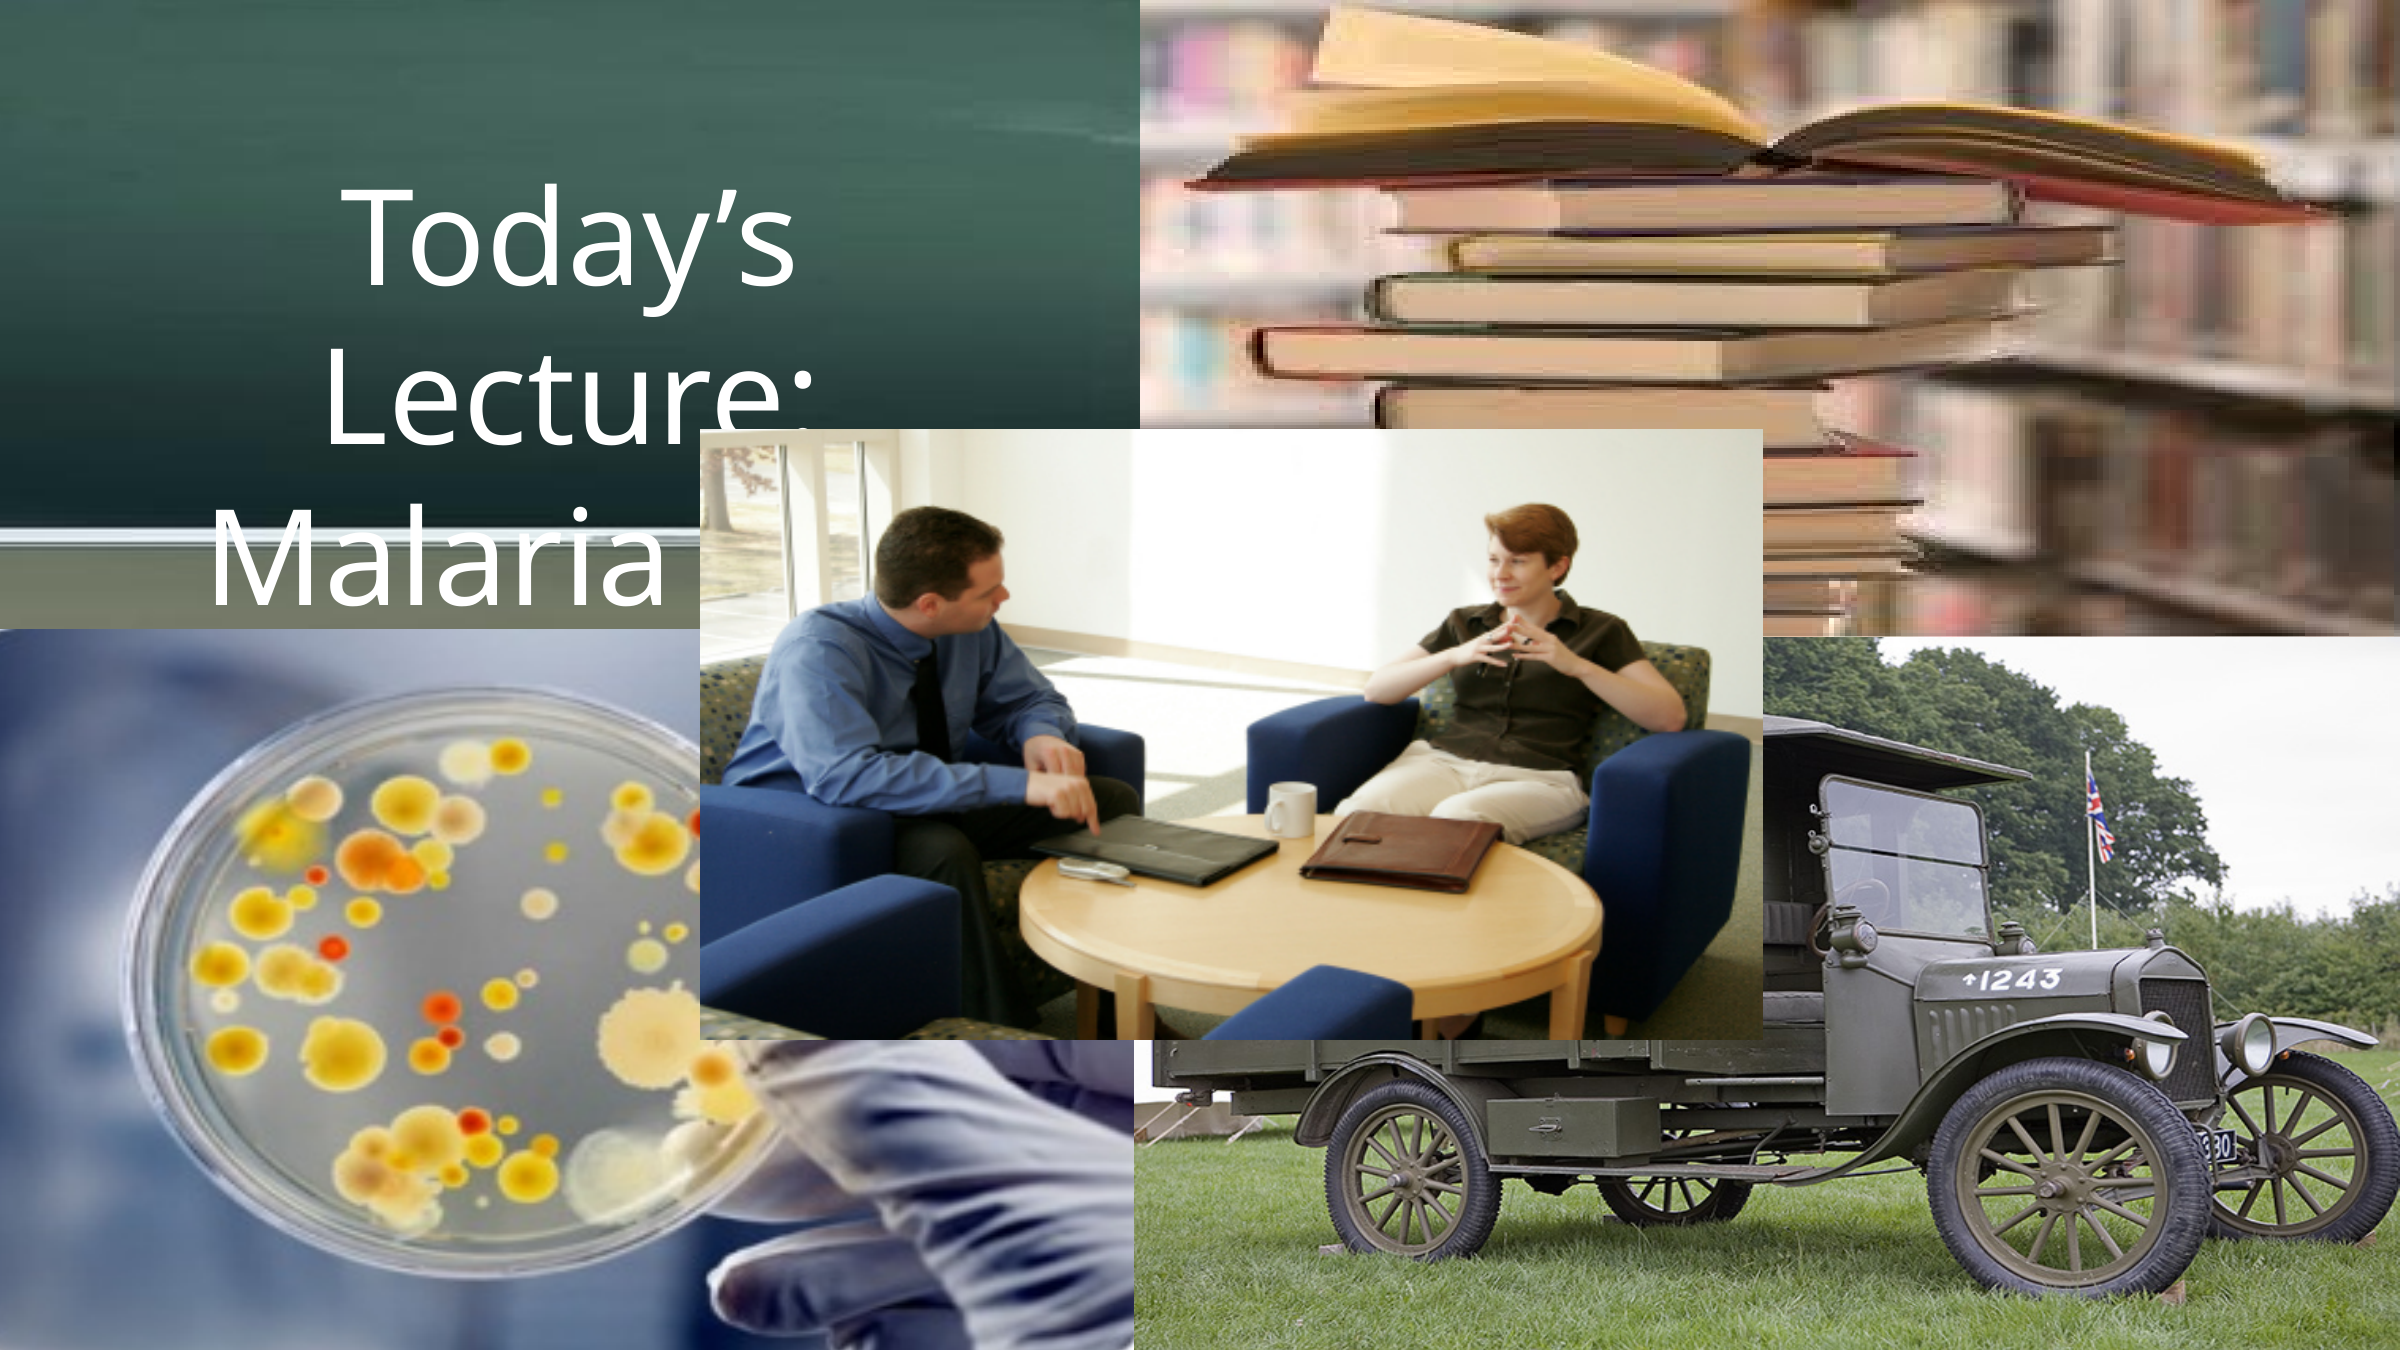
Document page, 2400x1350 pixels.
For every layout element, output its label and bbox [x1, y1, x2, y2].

text_box [0, 0, 1139, 629]
picture [0, 0, 2400, 1350]
